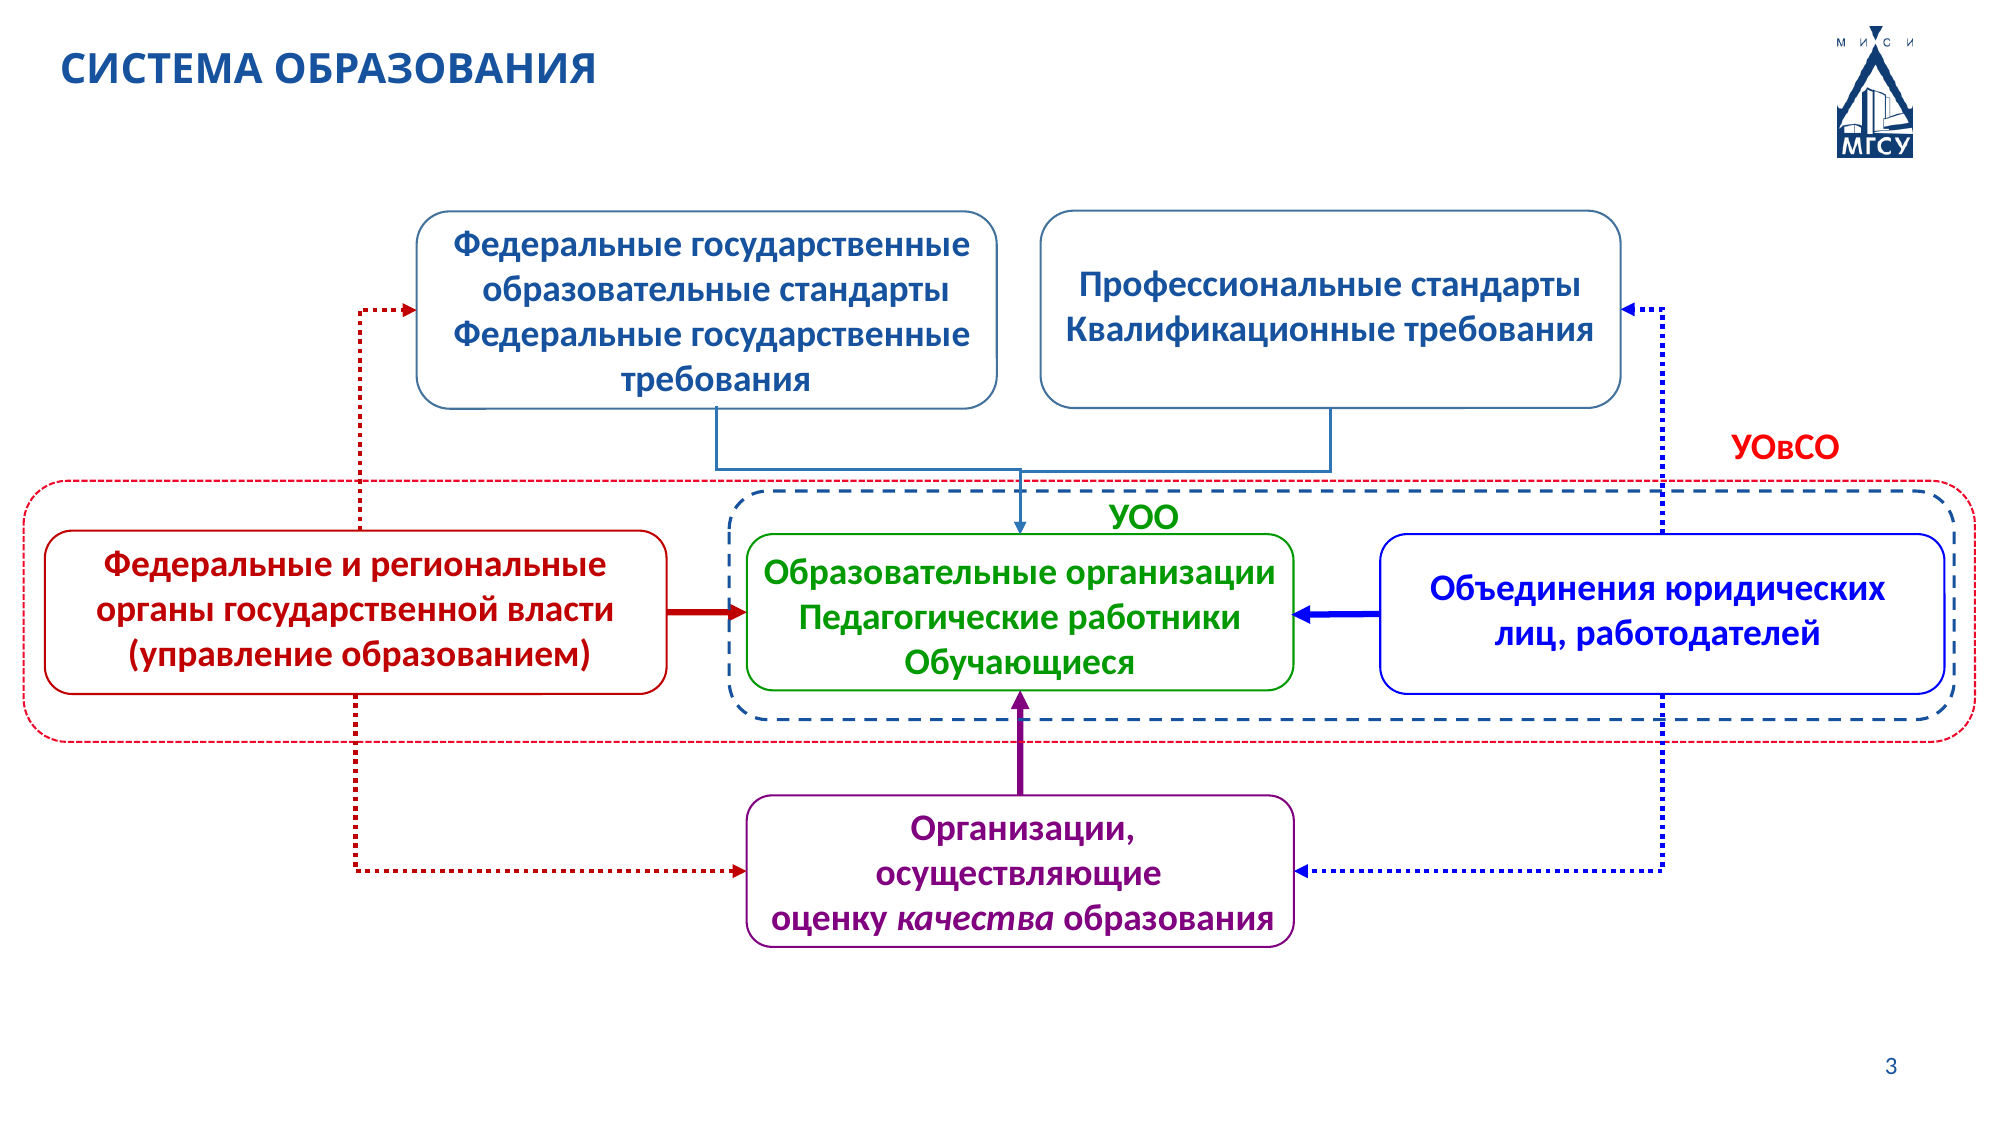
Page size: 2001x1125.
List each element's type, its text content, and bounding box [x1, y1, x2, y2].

text_box Система образования [44, 39, 1029, 112]
text_box УОвСО [1716, 414, 1855, 475]
text_box [22, 479, 805, 743]
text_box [746, 795, 1294, 947]
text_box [44, 530, 667, 694]
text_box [1040, 210, 1621, 408]
text_box [728, 490, 805, 612]
text_box [1021, 720, 1389, 743]
text_box [1239, 490, 1956, 721]
text_box [932, 479, 1019, 491]
slide_number 3 [1868, 1035, 1913, 1095]
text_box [462, 587, 640, 978]
text_box [728, 613, 1020, 721]
text_box [1022, 479, 1112, 491]
text_box [1021, 490, 1112, 534]
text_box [1379, 534, 1945, 694]
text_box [416, 211, 997, 409]
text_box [277, 391, 499, 449]
text_box [640, 613, 1020, 743]
text_box [1021, 615, 1389, 721]
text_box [1529, 400, 1754, 443]
text_box [932, 490, 1019, 534]
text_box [1112, 315, 1239, 627]
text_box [805, 319, 932, 624]
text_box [746, 534, 1294, 691]
picture [1837, 26, 1913, 158]
text_box [1239, 479, 1977, 743]
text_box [1389, 598, 1567, 967]
